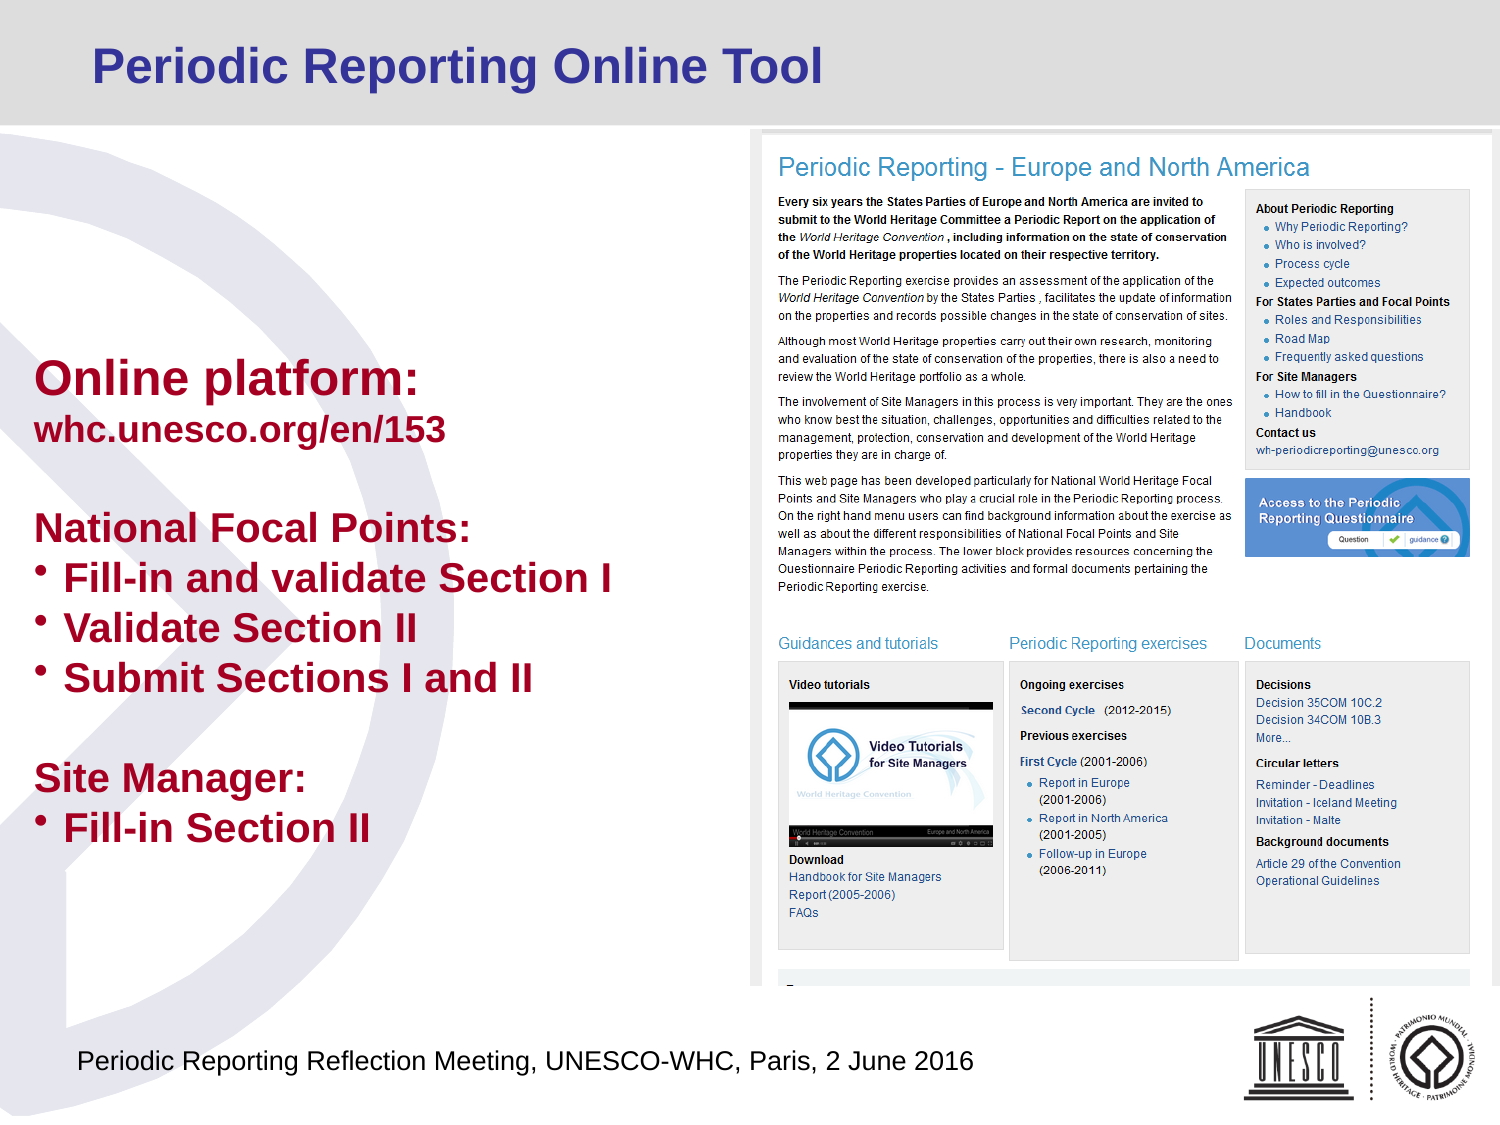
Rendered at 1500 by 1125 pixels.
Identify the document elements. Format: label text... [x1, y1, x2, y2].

picture [749, 129, 1500, 986]
picture [1241, 993, 1483, 1103]
title Periodic Reporting Online Tool [76, 0, 1427, 127]
text_box Online platform: whc.unesco.org/en/153 National Focal Points: Fill-in and validate Section I Validate Section II Submit Sections I and II Site Manager: Fill-in Section II [18, 337, 628, 858]
